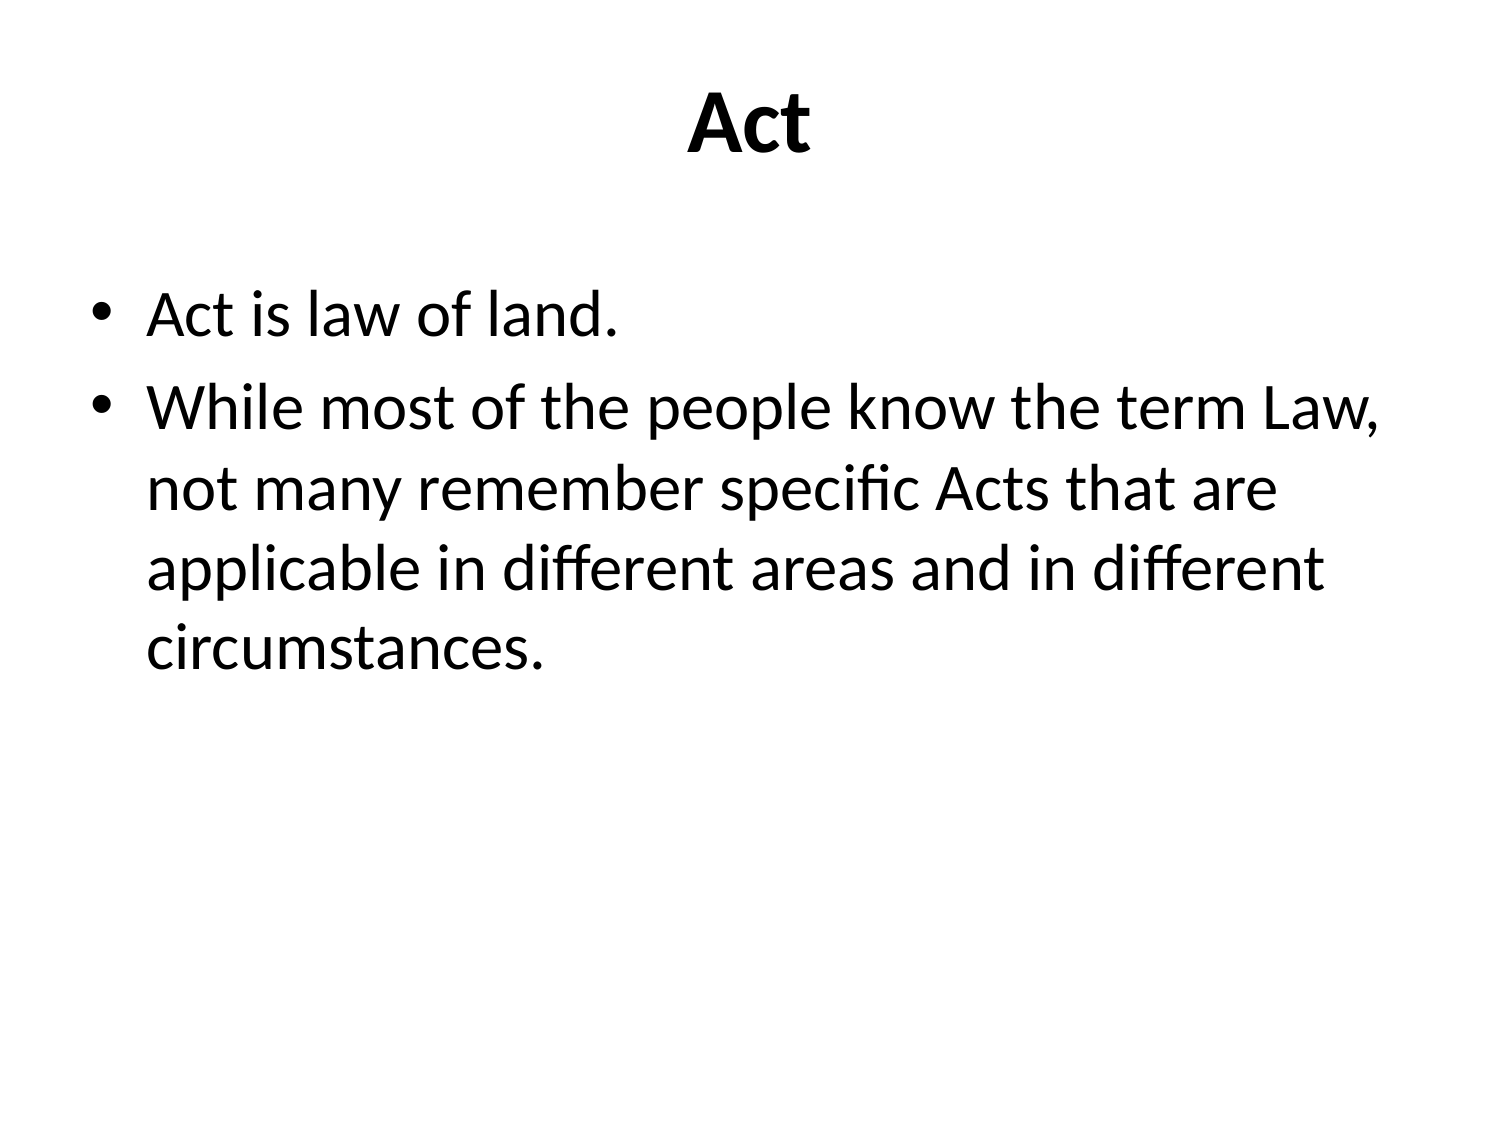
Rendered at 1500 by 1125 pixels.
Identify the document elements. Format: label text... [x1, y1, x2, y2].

list Act is law of land. While most of the people know the term Law, not many remember specific Acts that are applicable in different areas and in different circumstances. [75, 262, 1425, 1005]
title Act [75, 45, 1425, 188]
